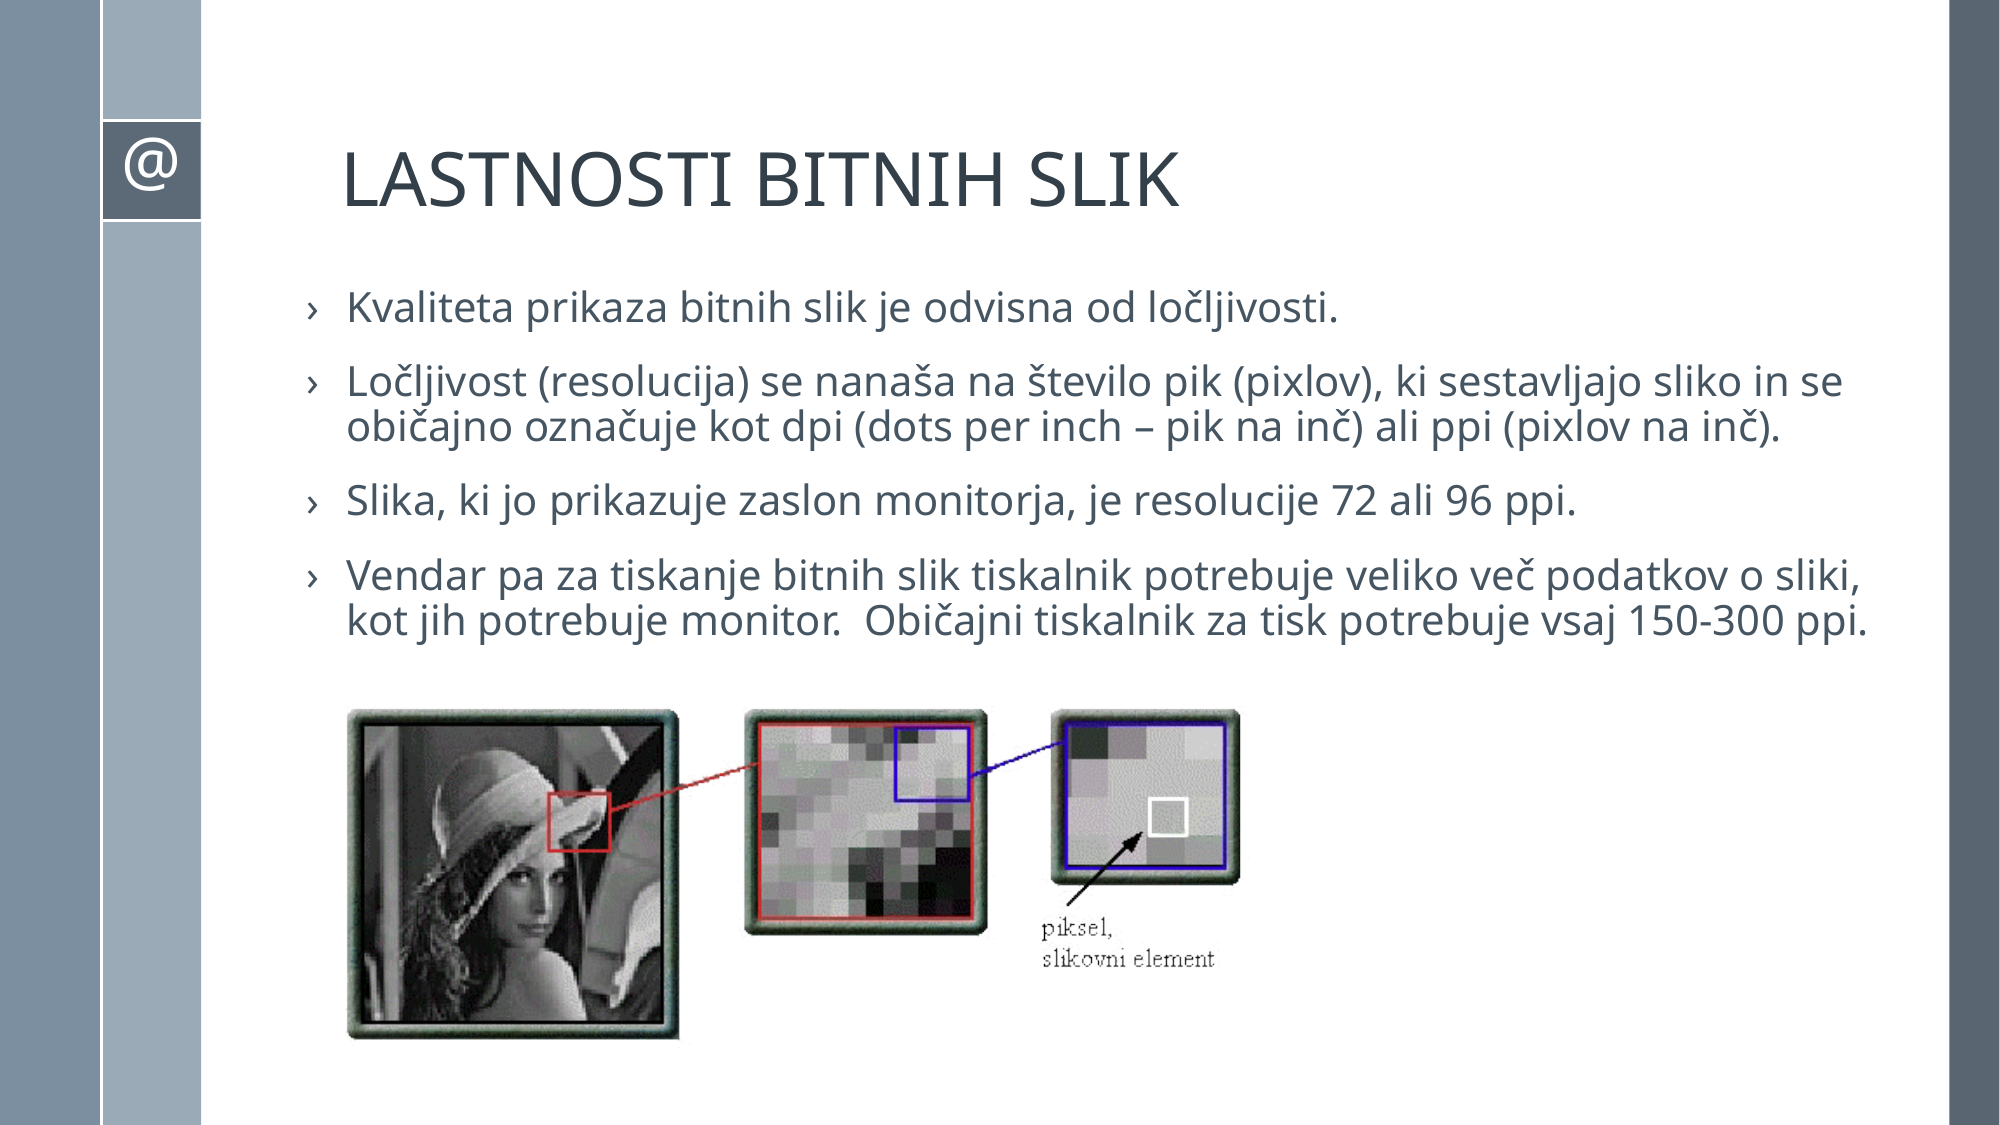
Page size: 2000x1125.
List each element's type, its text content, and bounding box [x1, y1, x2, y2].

title LASTNOSTI BITNIH SLIK [325, 42, 1676, 231]
list Kvaliteta prikaza bitnih slik je odvisna od ločljivosti. Ločljivost (resolucija) se nanaša na število pik (pixlov), ki sestavljajo sliko in se običajno označuje kot dpi (dots per inch – pik na inč) ali ppi (pixlov na inč). Slika, ki jo prikazuje zaslon monitorja, je resolucije 72 ali 96 ppi. Vendar pa za tiskanje bitnih slik tiskalnik potrebuje veliko več podatkov o sliki, kot jih potrebuje monitor. Običajni tiskalnik za tisk potrebuje vsaj 150-300 ppi. [291, 278, 1896, 993]
picture [302, 704, 1307, 1054]
